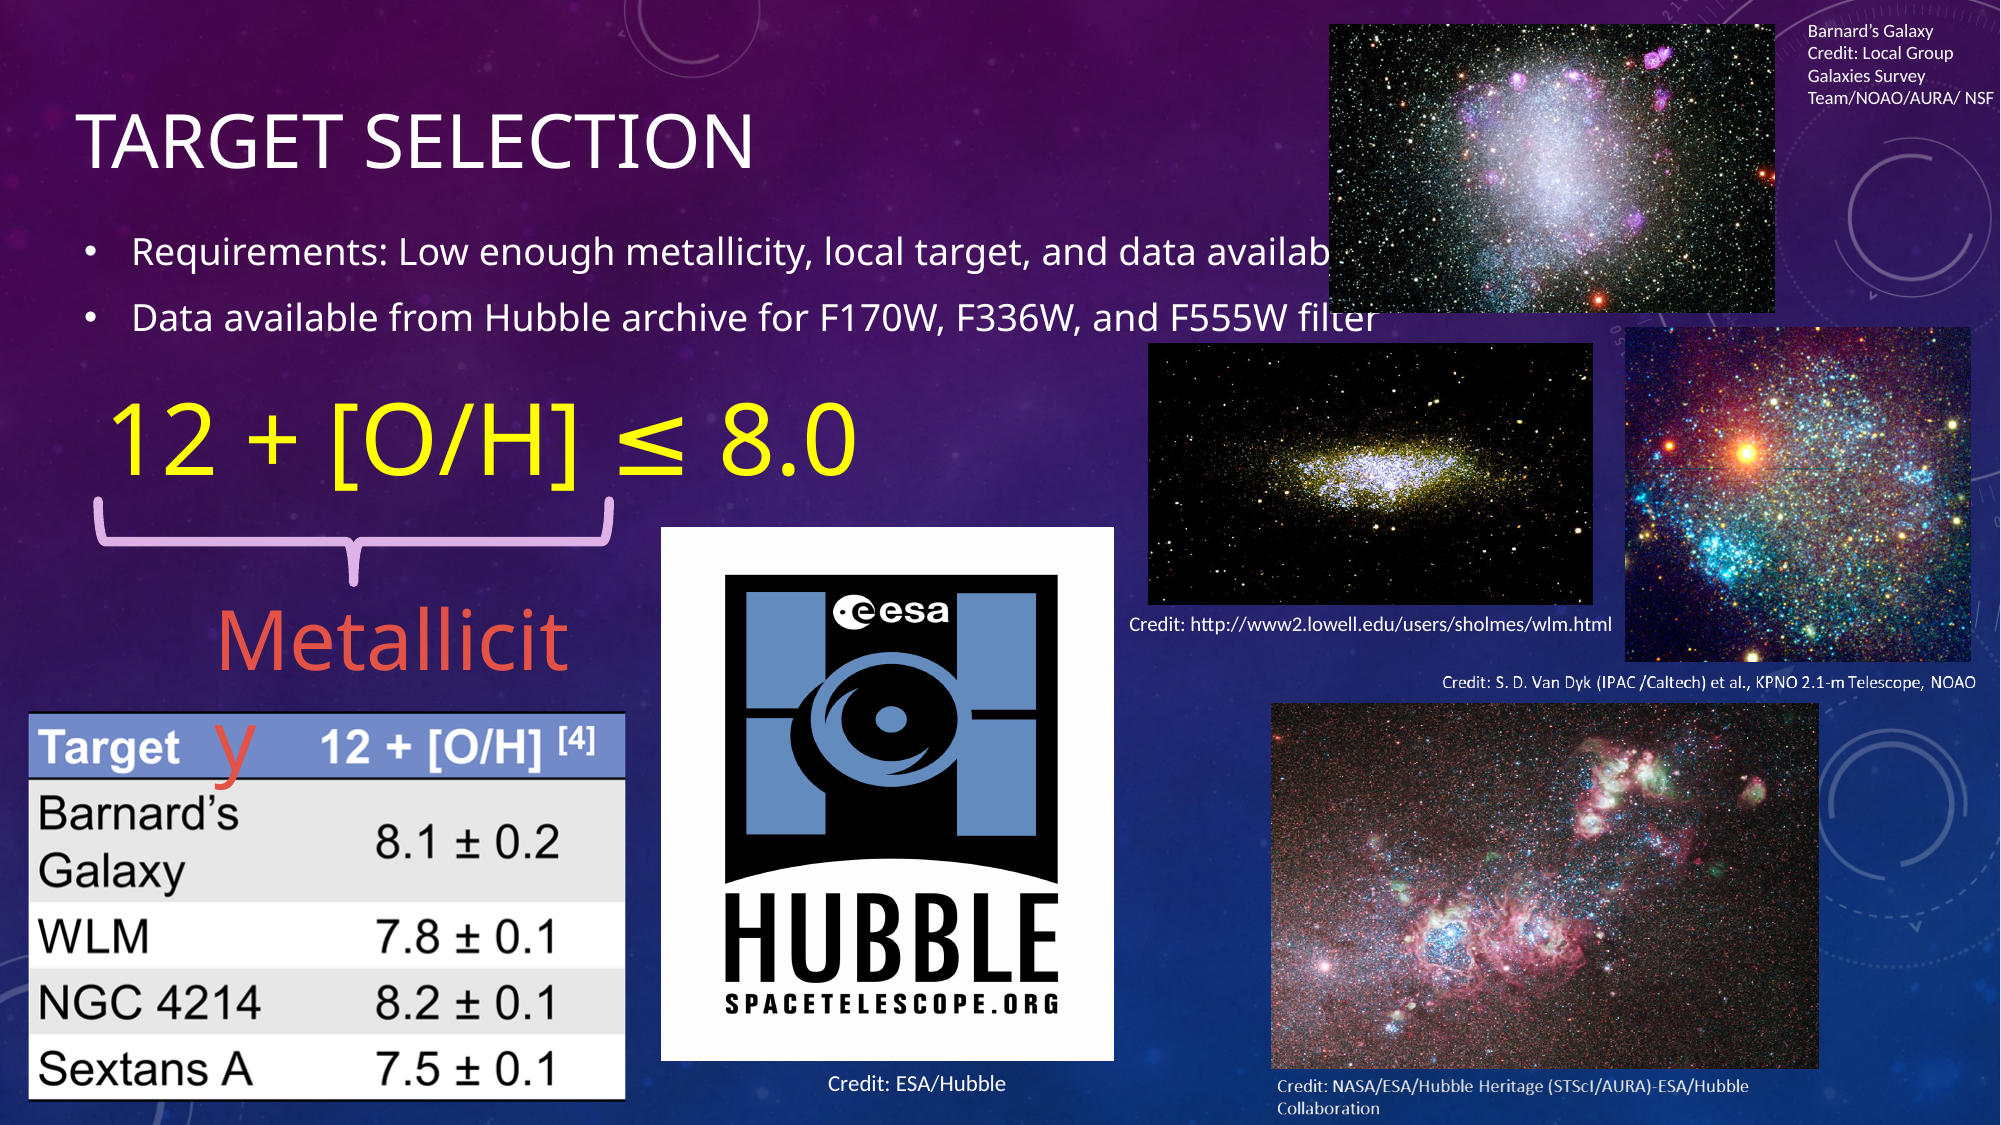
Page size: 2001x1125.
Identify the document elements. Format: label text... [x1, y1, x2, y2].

text_box Credit: http://www2.lowell.edu/users/sholmes/wlm.html [1120, 603, 1619, 644]
text_box Barnard’s Galaxy Credit: Local Group Galaxies Survey Team/NOAO/AURA/ NSF [1793, 11, 2000, 116]
picture [0, 0, 2001, 1125]
text_box [97, 500, 610, 584]
text_box Metallicity [199, 579, 590, 702]
title Target Selection [59, 19, 1722, 259]
list Requirements: Low enough metallicity, local target, and data available Data available from Hubble archive for F170W, F336W, and F555W filter [69, 197, 1811, 436]
text_box 12 + [O/H] ≤ 8.0 [89, 368, 902, 503]
text_box Credit: ESA/Hubble [813, 1060, 1204, 1103]
